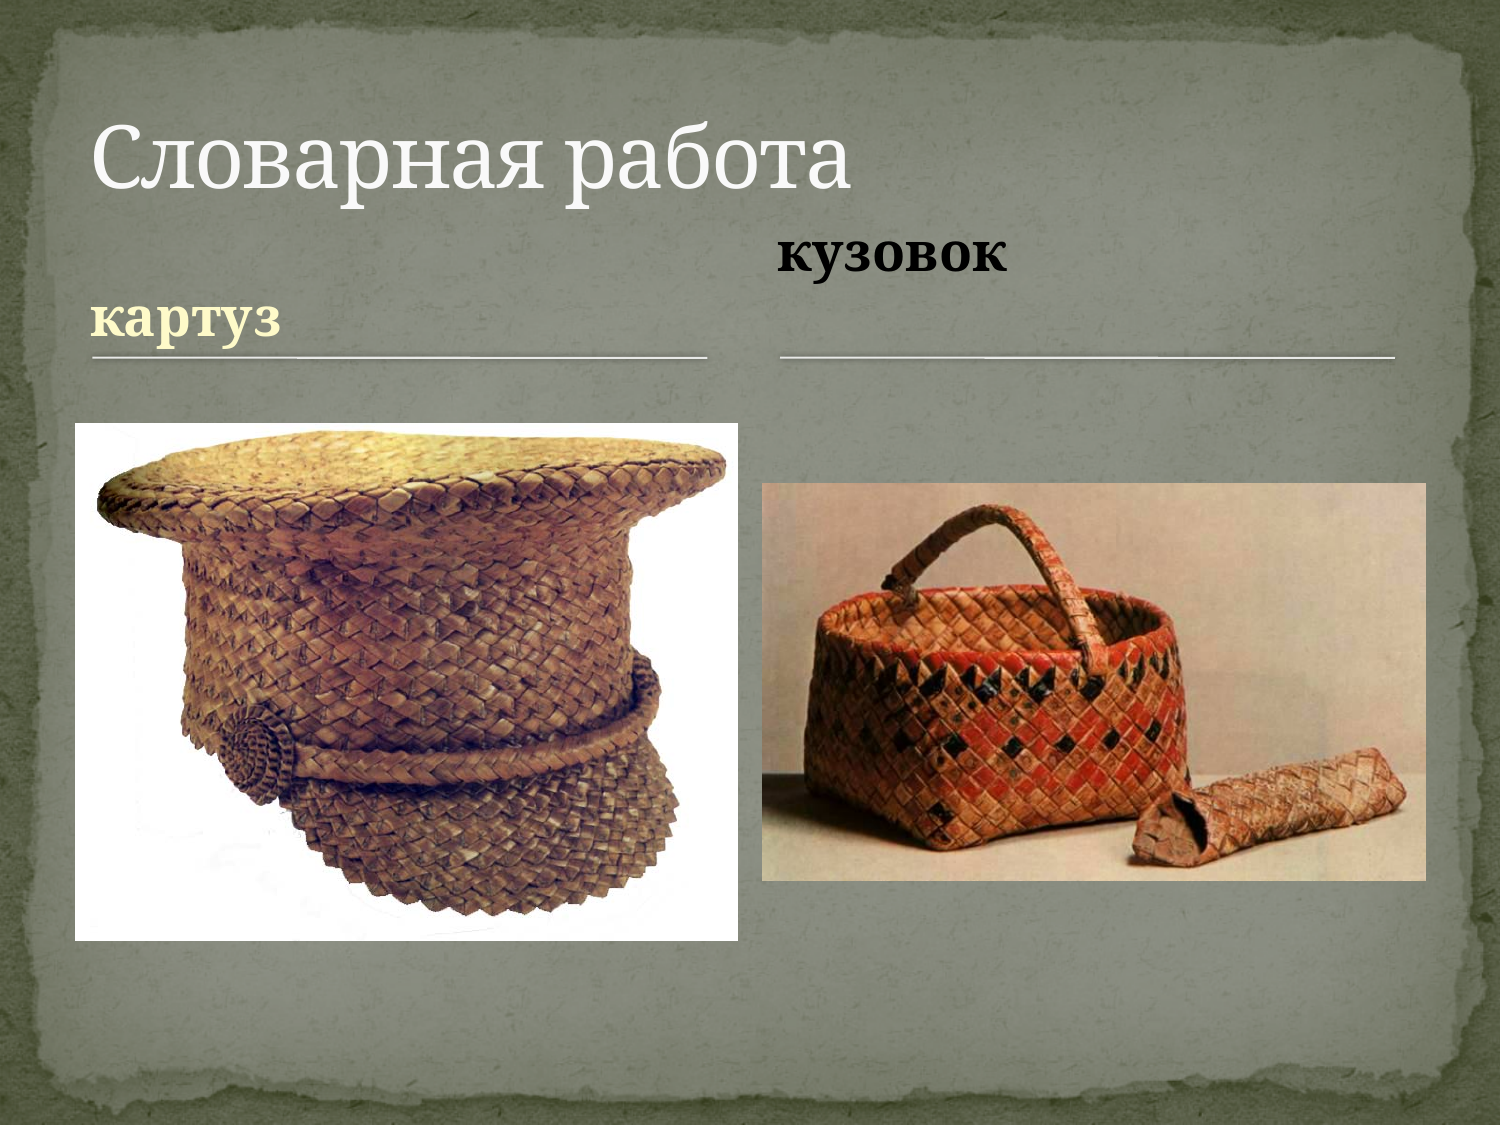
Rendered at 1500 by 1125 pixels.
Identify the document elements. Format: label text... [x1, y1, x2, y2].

title Словарная работа [74, 25, 1425, 213]
list кузовок [760, 228, 1427, 357]
list картуз [73, 228, 740, 357]
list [764, 485, 1425, 880]
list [77, 426, 737, 940]
